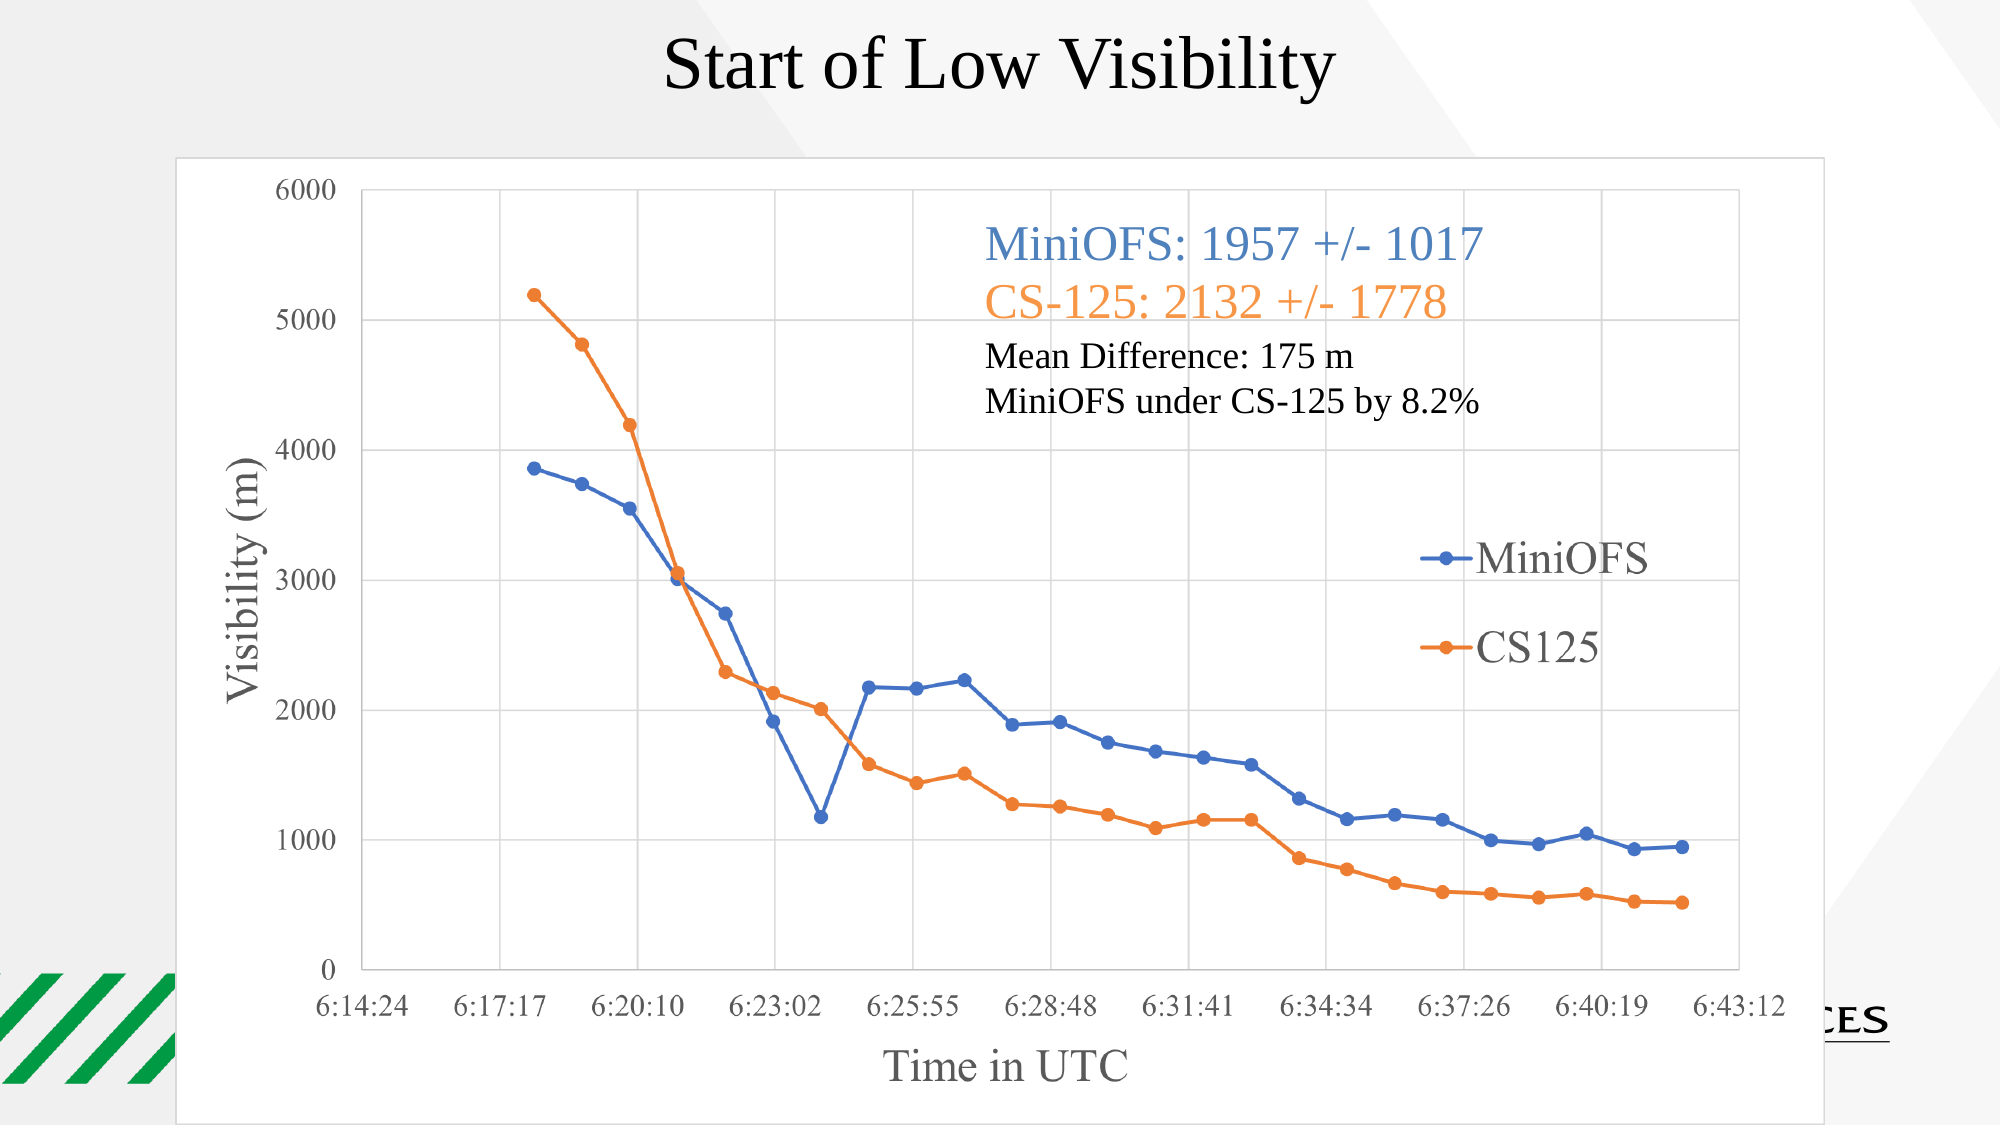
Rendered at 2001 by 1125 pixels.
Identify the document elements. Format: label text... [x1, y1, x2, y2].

text_box Start of Low Visibility [601, 6, 1399, 112]
picture [0, 0, 2001, 1125]
